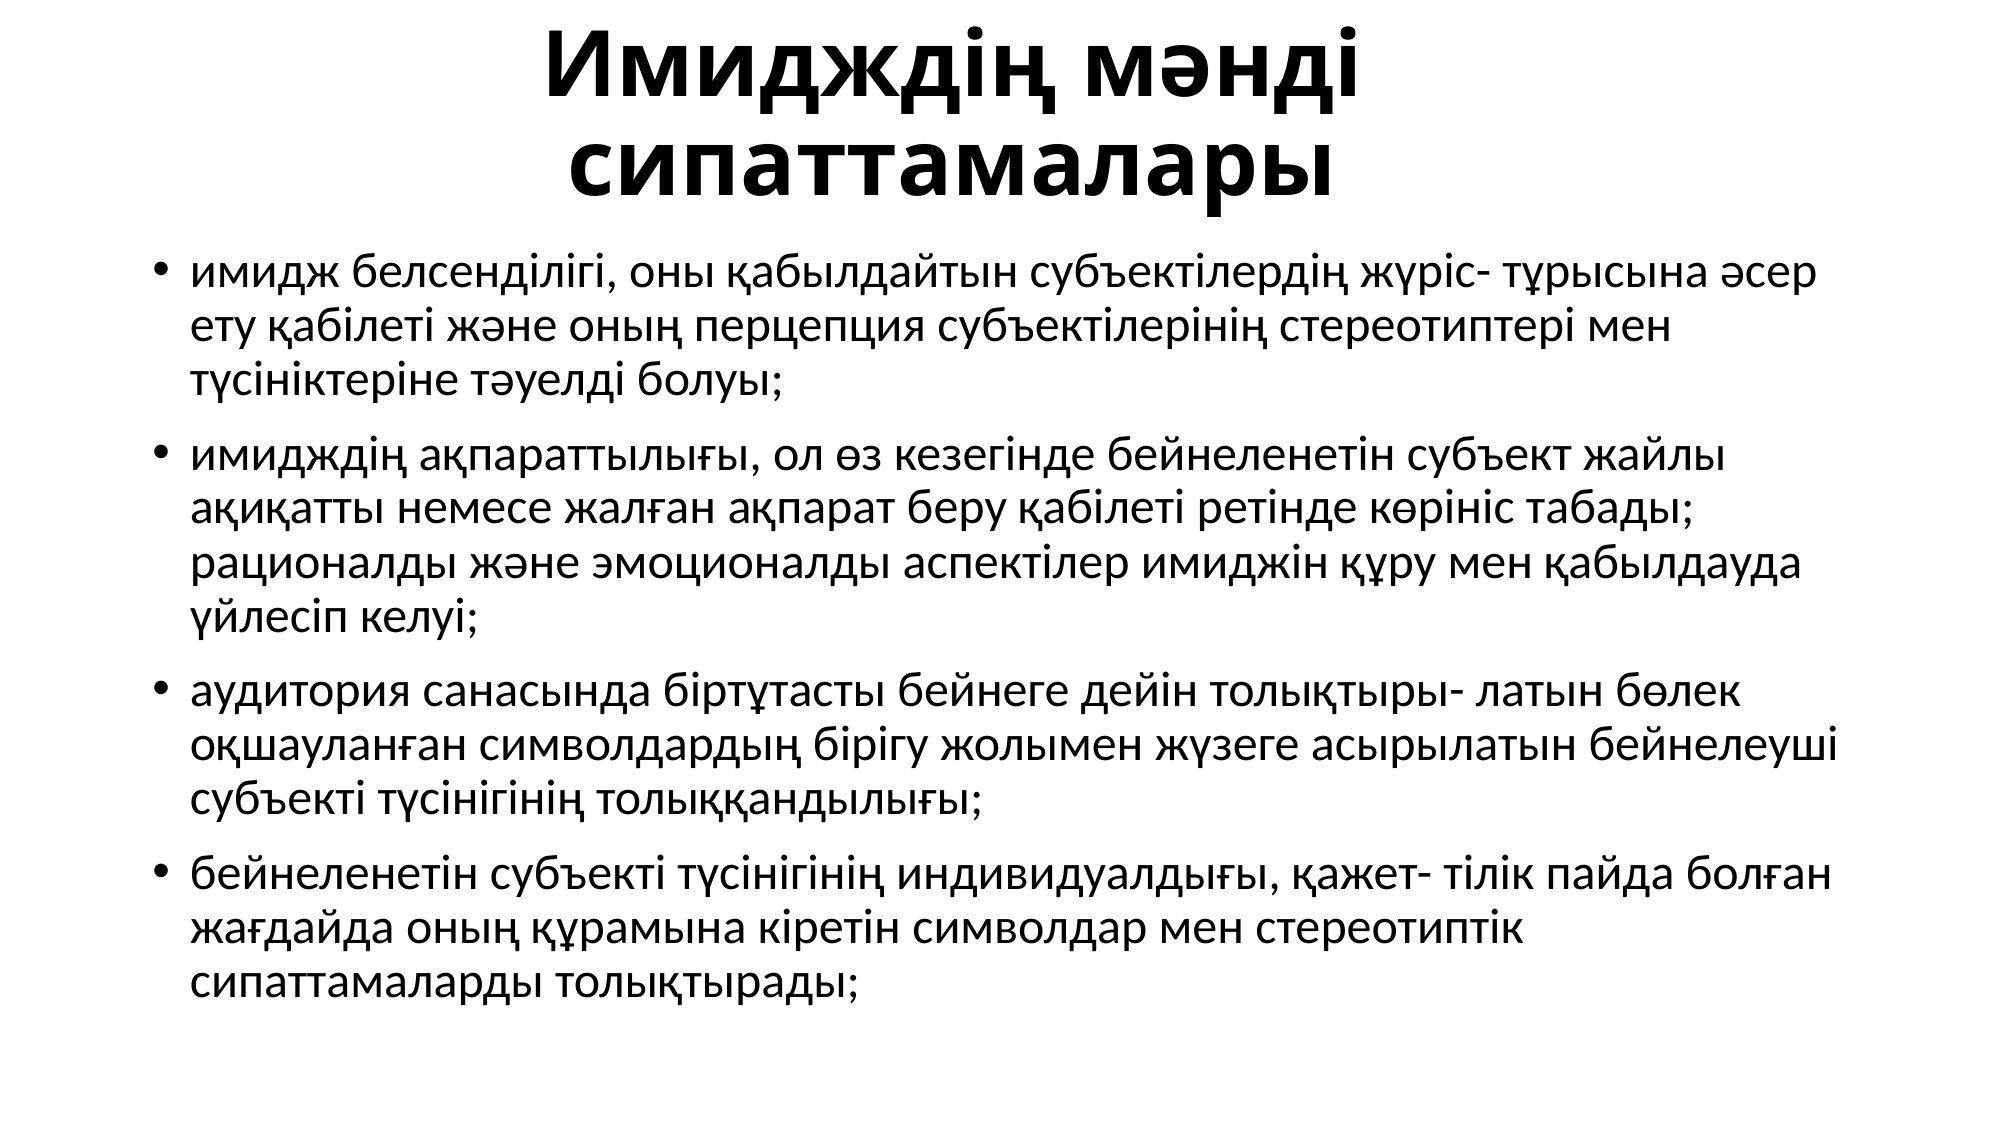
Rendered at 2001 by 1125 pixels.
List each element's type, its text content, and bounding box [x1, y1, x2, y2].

title Имидждің мəнді сипаттамалары [158, 30, 1747, 203]
list имидж белсенділігі, оны қабылдайтын субъектілердің жүріс- тұрысына əсер ету қабілеті жəне оның перцепция субъектілерінің стереотиптері мен түсініктеріне тəуелді болуы; имидждің ақпараттылығы, ол өз кезегінде бейнеленетін субъект жайлы ақиқатты немесе жалған ақпарат беру қабілеті ретінде көрініс табады; рационалды жəне эмоционалды аспектілер имиджін құру мен қабылдауда үйлесіп келуі; аудитория санасында біртұтасты бейнеге дейін толықтыры- латын бөлек оқшауланған символдардың бірігу жолымен жүзеге асырылатын бейнелеуші субъекті түсінігінің толыққандылығы; бейнеленетін субъекті түсінігінің индивидуалдығы, қажет- тілік пайда болған жағдайда оның құрамына кіретін символдар мен стереотиптік сипаттамаларды толықтырады; [137, 236, 1863, 1014]
